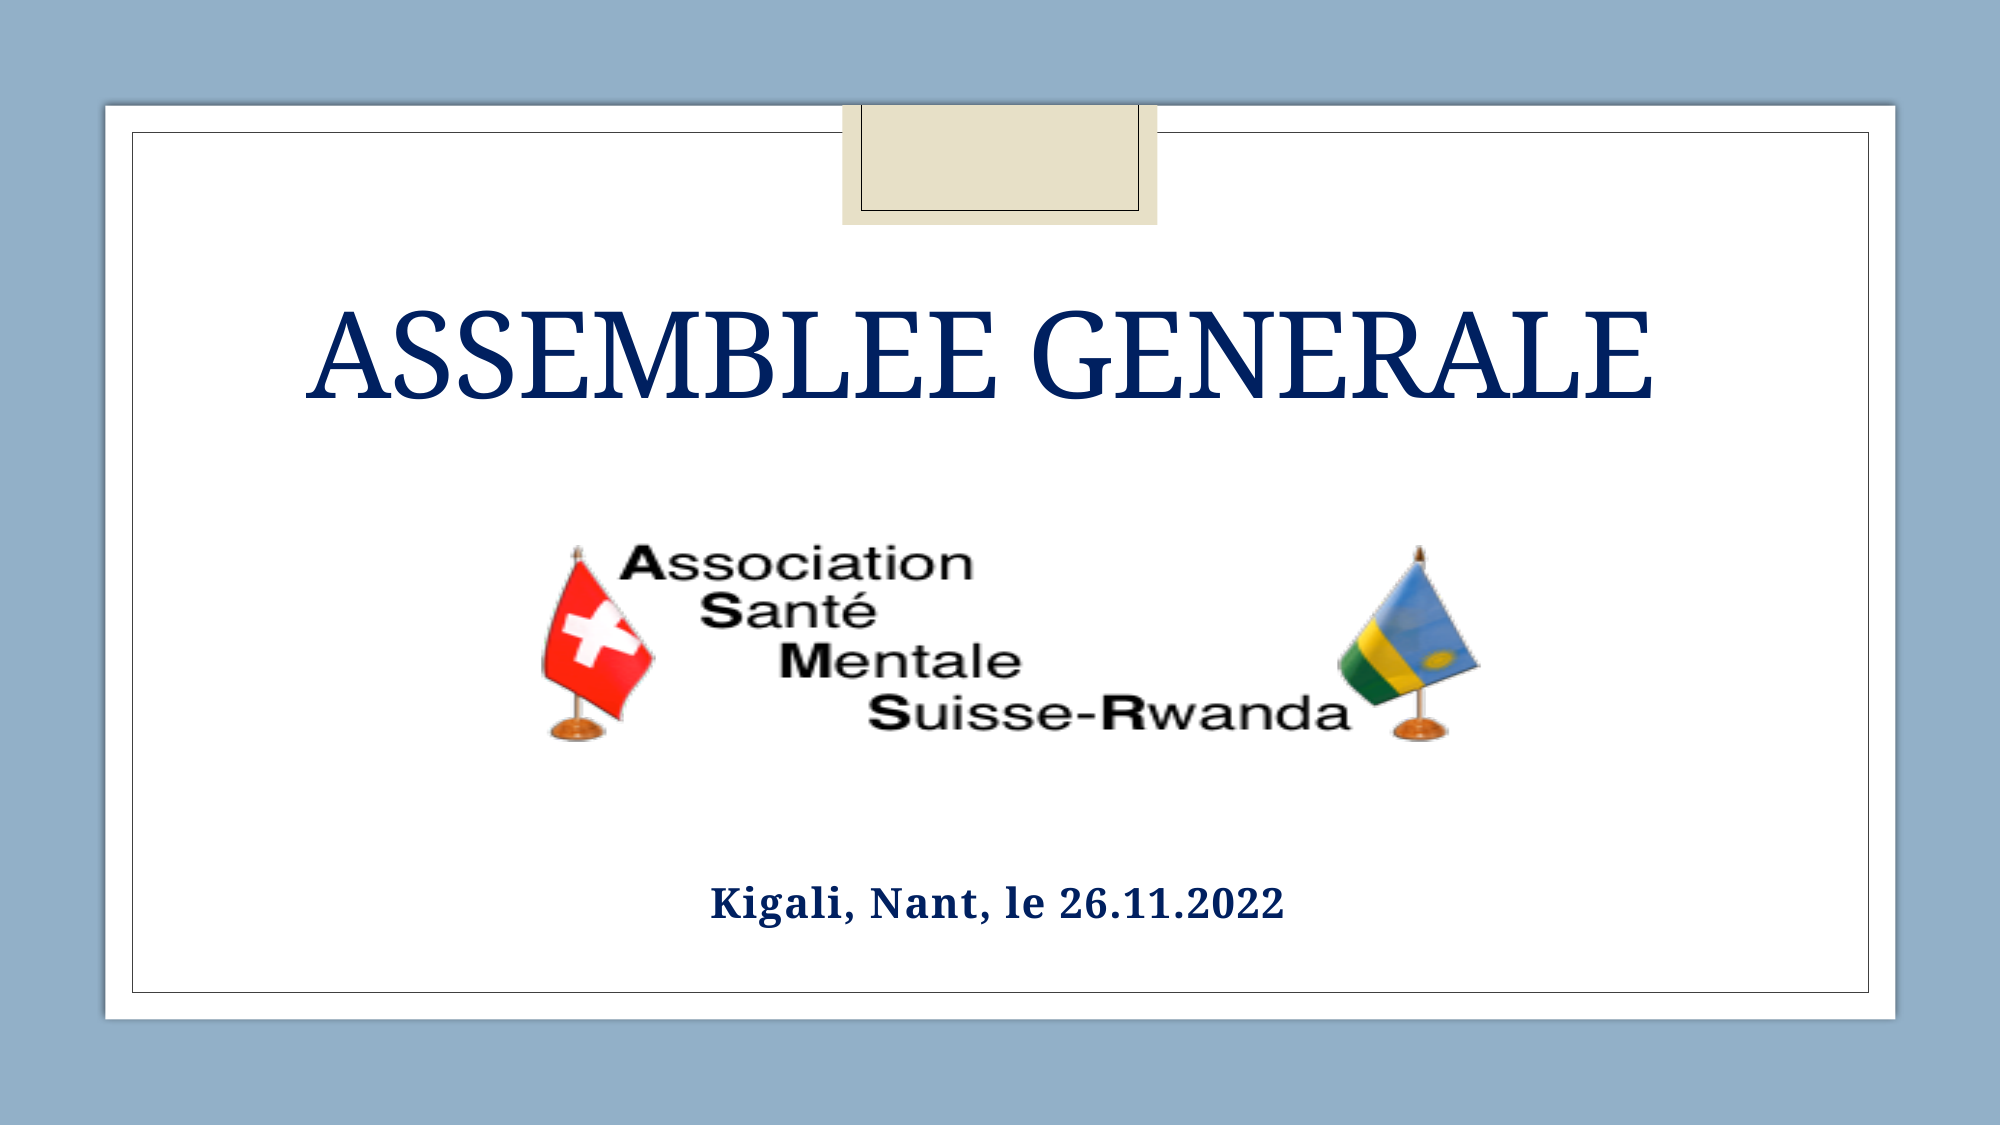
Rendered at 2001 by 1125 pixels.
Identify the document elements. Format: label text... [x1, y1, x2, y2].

picture [511, 512, 1510, 780]
text_box [0, 0, 2000, 1125]
text_box [841, 104, 1158, 226]
subtitle Kigali, Nant, le 26.11.2022 [204, 869, 1792, 982]
text_box [105, 105, 1896, 1020]
text_box [132, 132, 1869, 993]
title ASSEMBLEE GENERALE [204, 255, 1792, 771]
